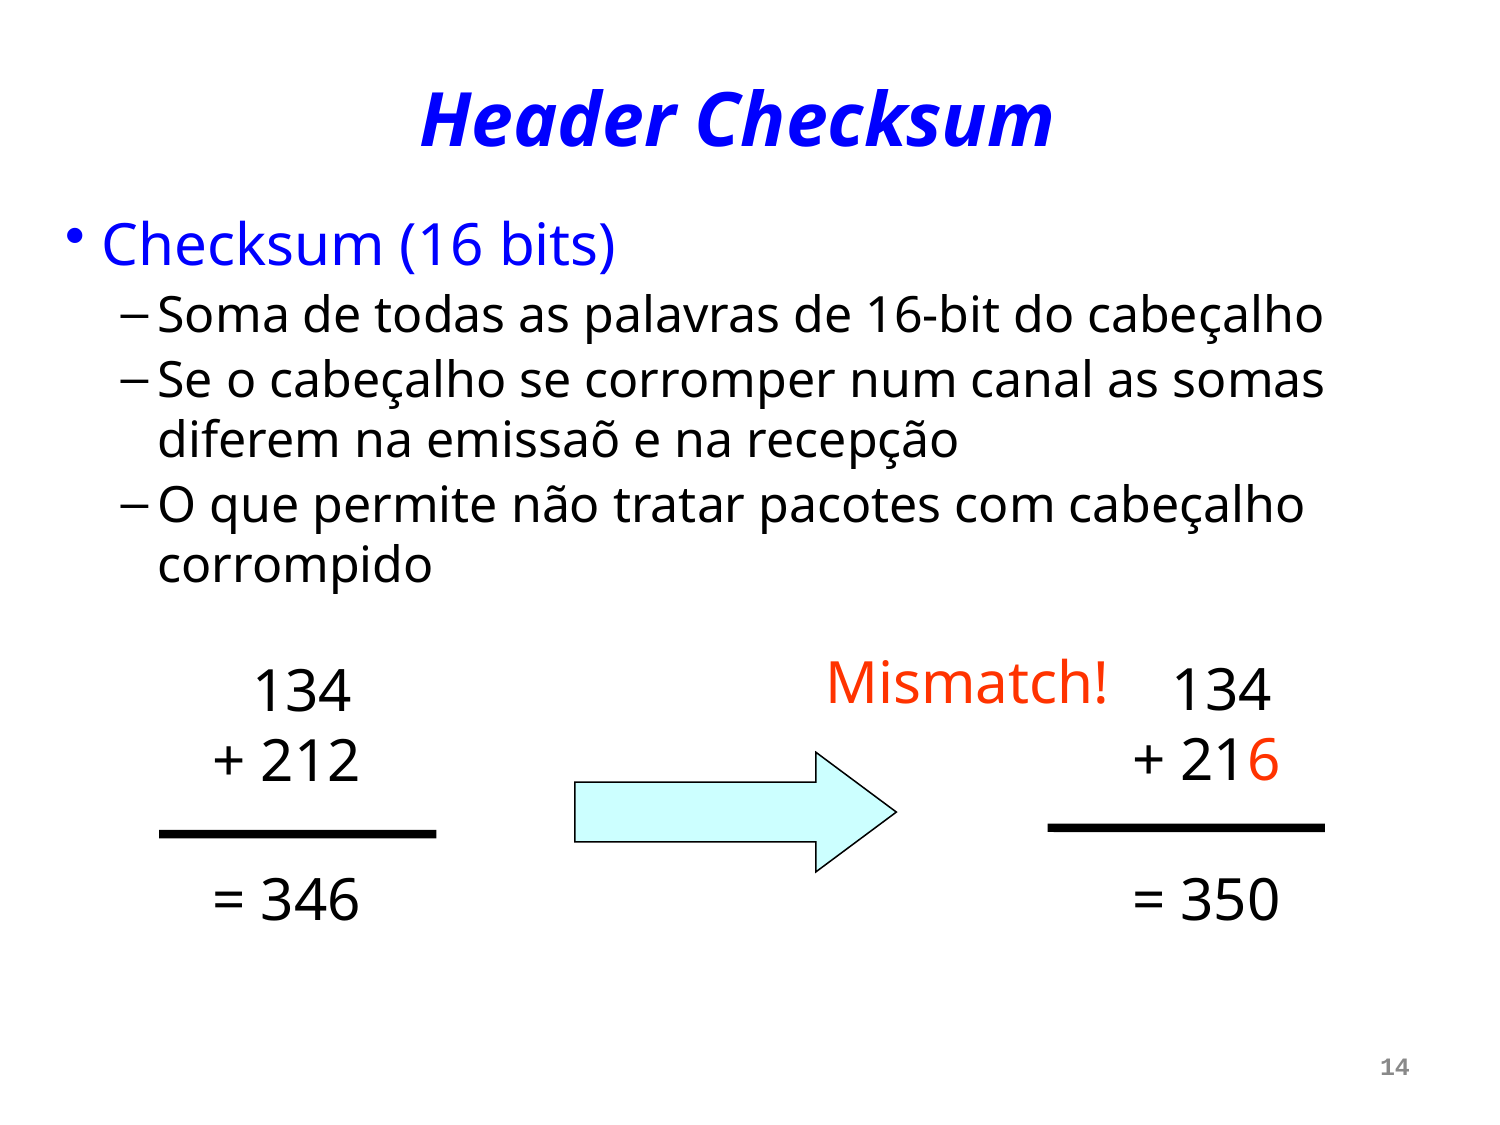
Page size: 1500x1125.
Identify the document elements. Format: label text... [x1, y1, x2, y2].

list Checksum (16 bits) Soma de todas as palavras de 16-bit do cabeçalho Se o cabeçalho se corromper num canal as somas diferem na emissaõ e na recepção O que permite não tratar pacotes com cabeçalho corrompido [50, 200, 1463, 1059]
text_box 134 + 216 = 350 [1117, 828, 1296, 940]
text_box 134 + 216 = 350 [1117, 645, 1296, 827]
text_box Mismatch! [810, 637, 1124, 723]
title Header Checksum [50, 62, 1425, 170]
slide_number 14 [1074, 1042, 1425, 1103]
text_box 134 + 212 = 346 [197, 645, 376, 834]
text_box [574, 752, 897, 872]
text_box 134 + 212 = 346 [197, 835, 376, 940]
